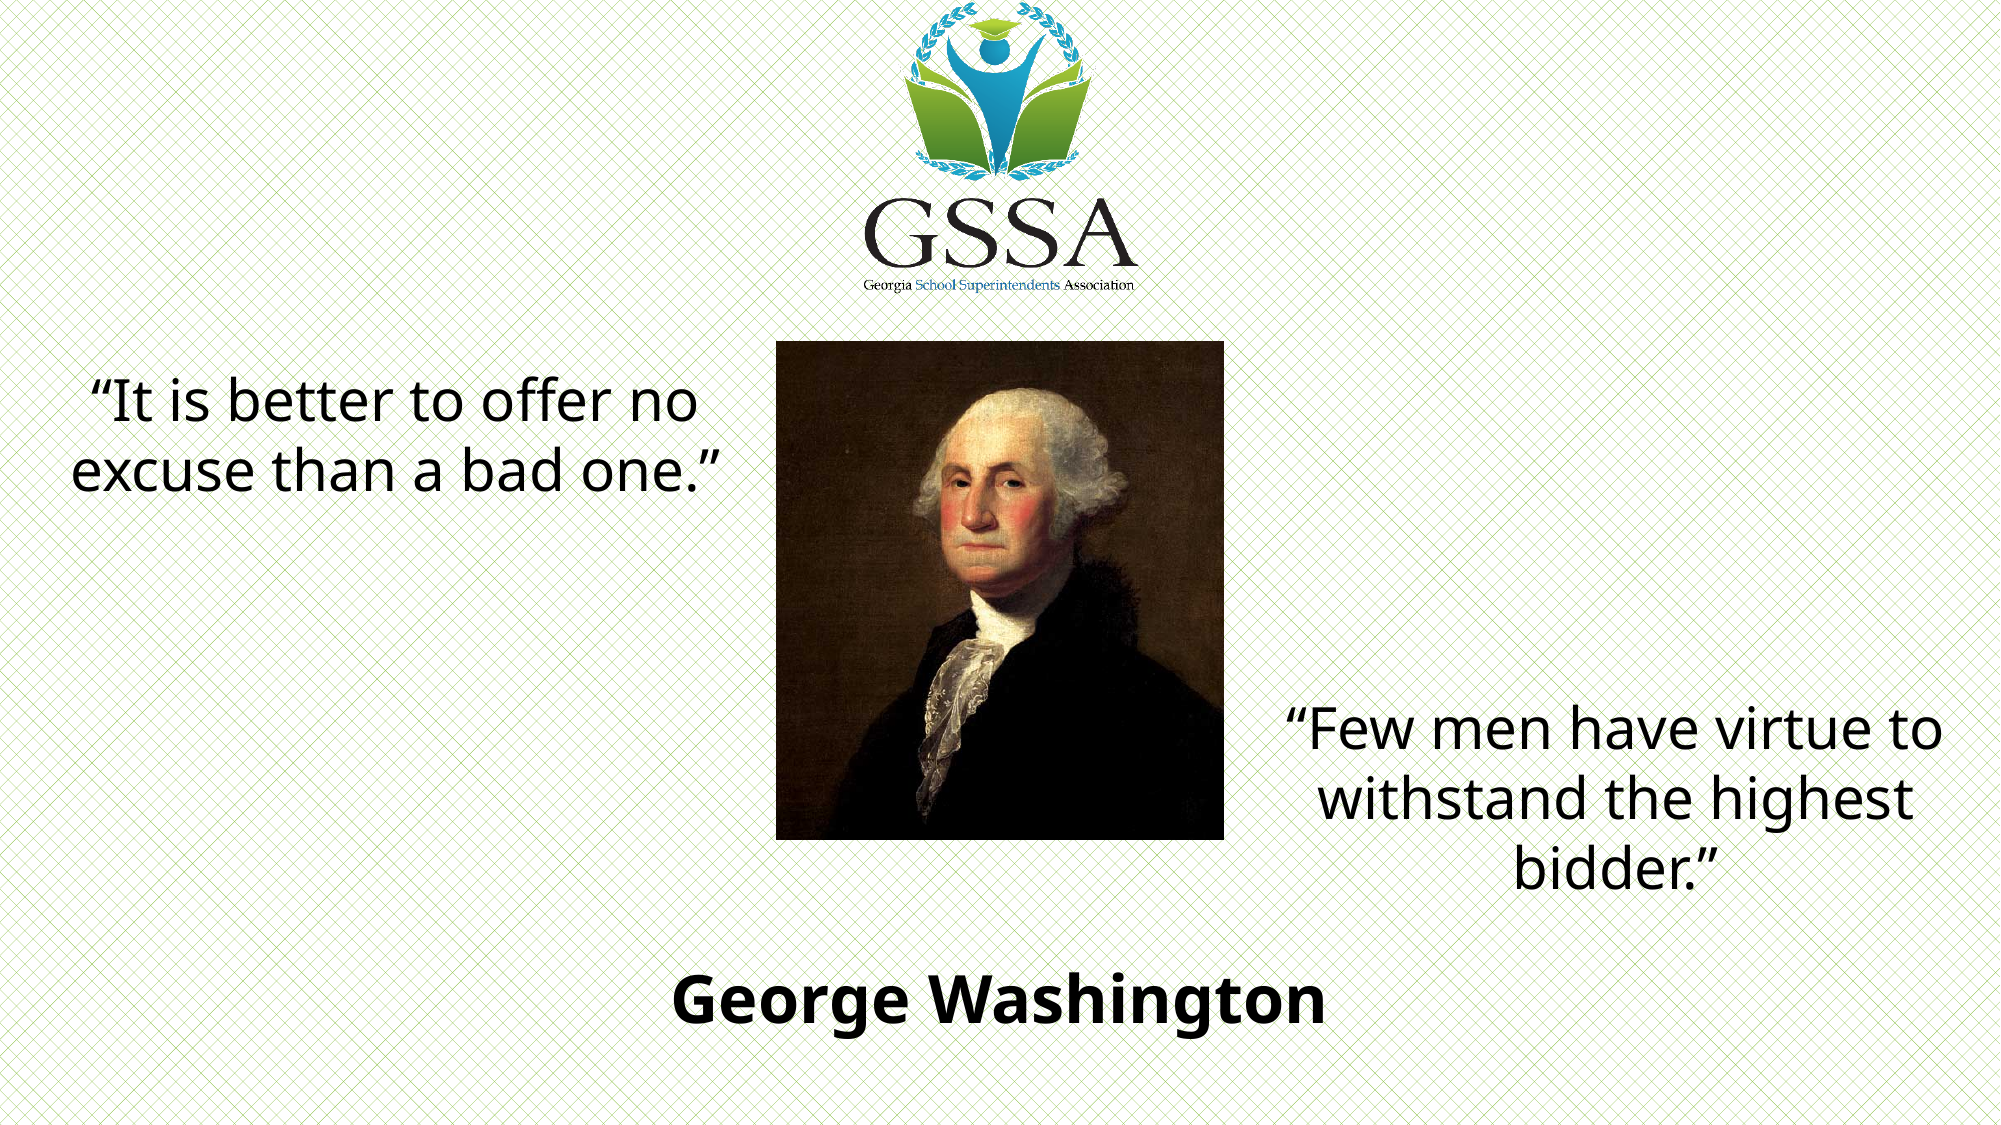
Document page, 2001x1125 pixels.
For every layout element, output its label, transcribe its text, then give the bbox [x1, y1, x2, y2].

text_box “Few men have virtue to withstand the highest bidder.” [1231, 683, 2000, 909]
text_box “It is better to offer no excuse than a bad one.” [45, 355, 747, 511]
picture [776, 341, 1224, 840]
picture [849, 0, 1150, 300]
text_box George Washington [653, 949, 1347, 1044]
